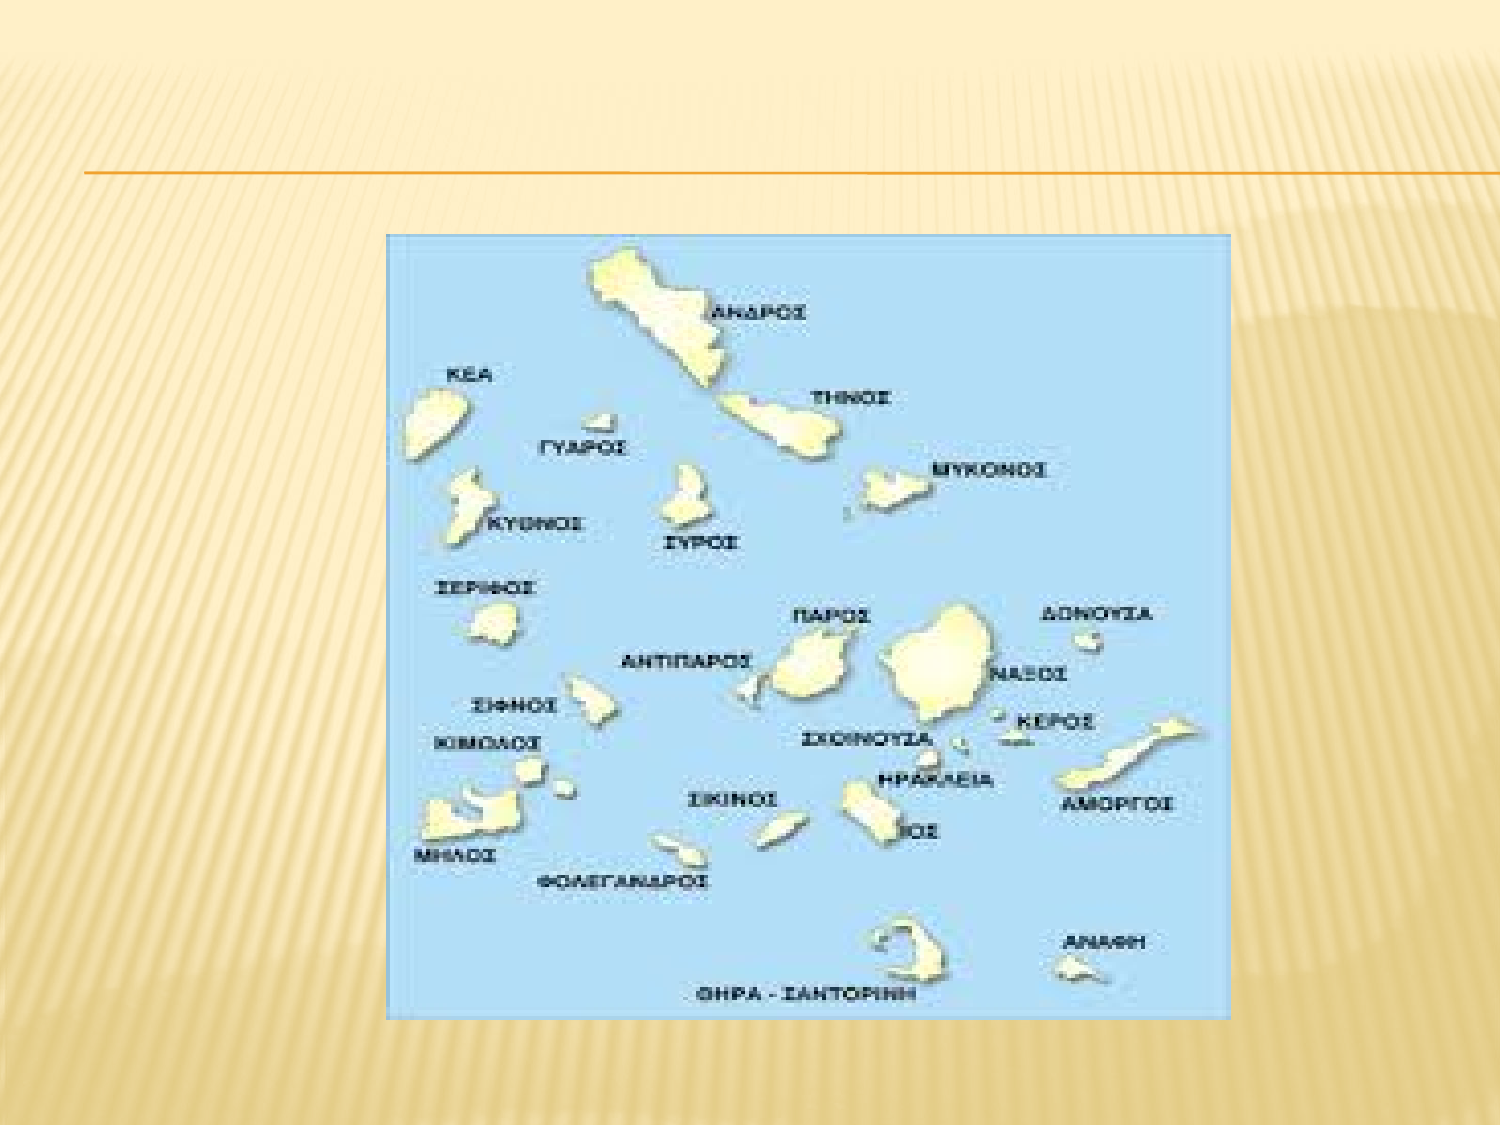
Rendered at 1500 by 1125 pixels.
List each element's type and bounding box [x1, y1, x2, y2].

list [386, 234, 1231, 1020]
